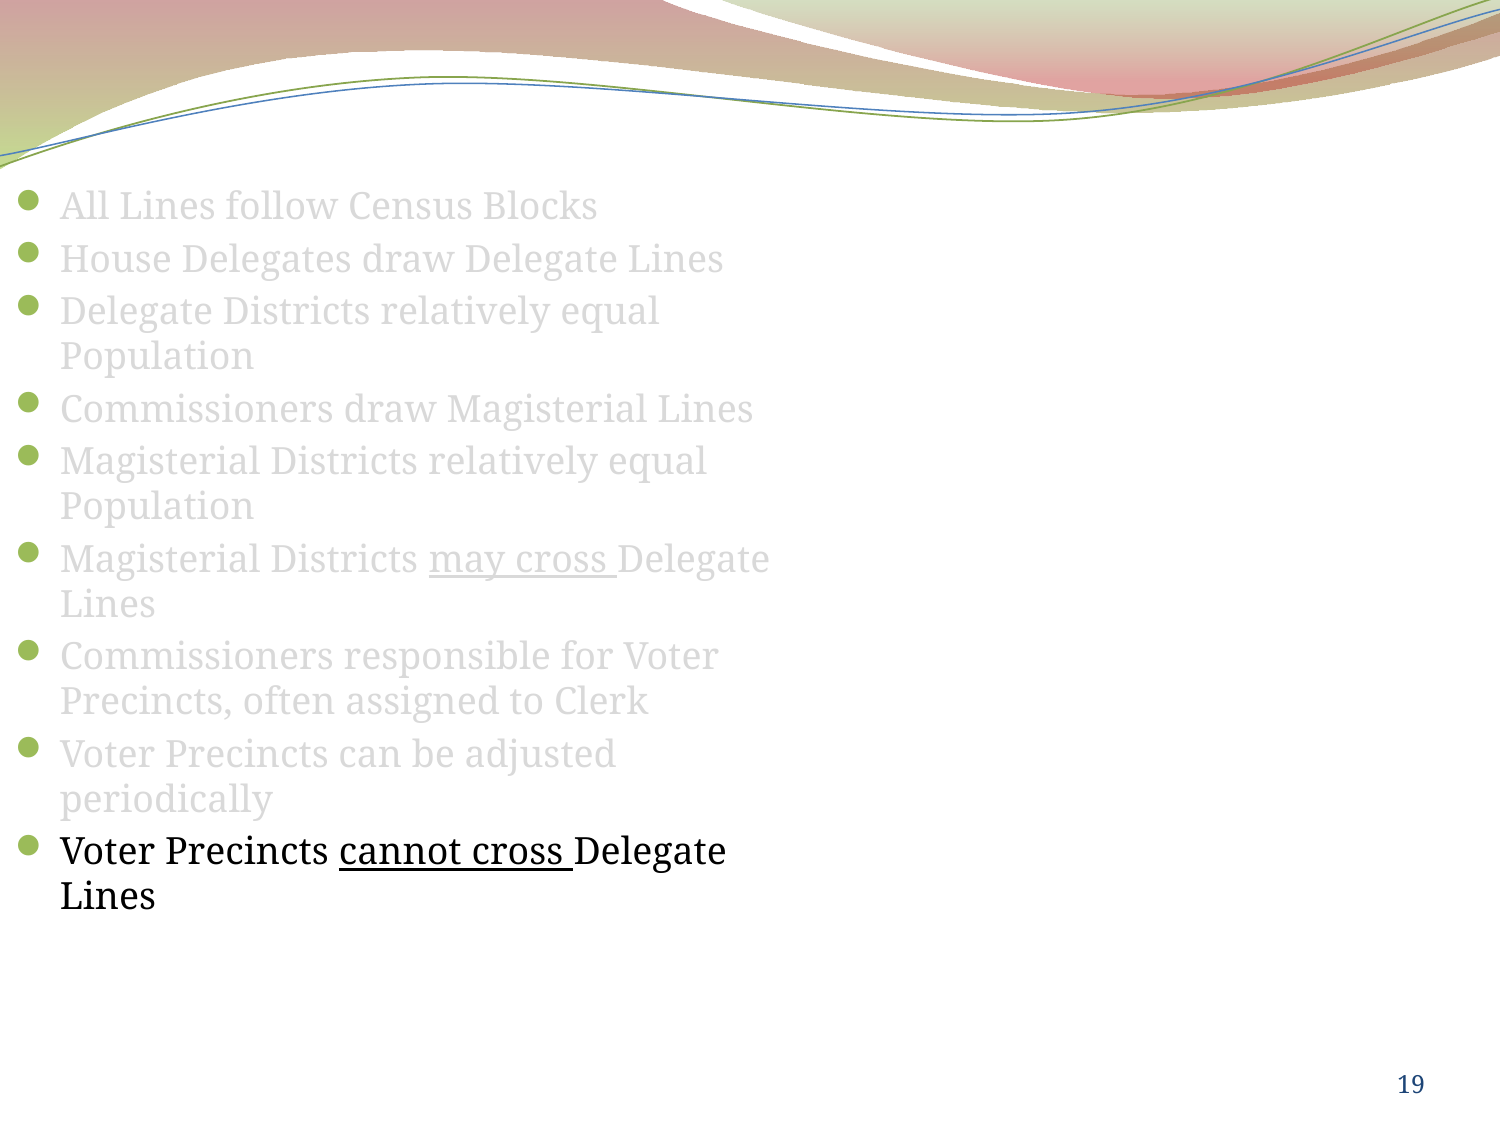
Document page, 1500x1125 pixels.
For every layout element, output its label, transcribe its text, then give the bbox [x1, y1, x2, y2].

slide_number 19 [1299, 1042, 1425, 1103]
list All Lines follow Census Blocks House Delegates draw Delegate Lines Delegate Districts relatively equal Population Commissioners draw Magisterial Lines Magisterial Districts relatively equal Population Magisterial Districts may cross Delegate Lines Commissioners responsible for Voter Precincts, often assigned to Clerk Voter Precincts can be adjusted periodically Voter Precincts cannot cross Delegate Lines [0, 174, 788, 1075]
